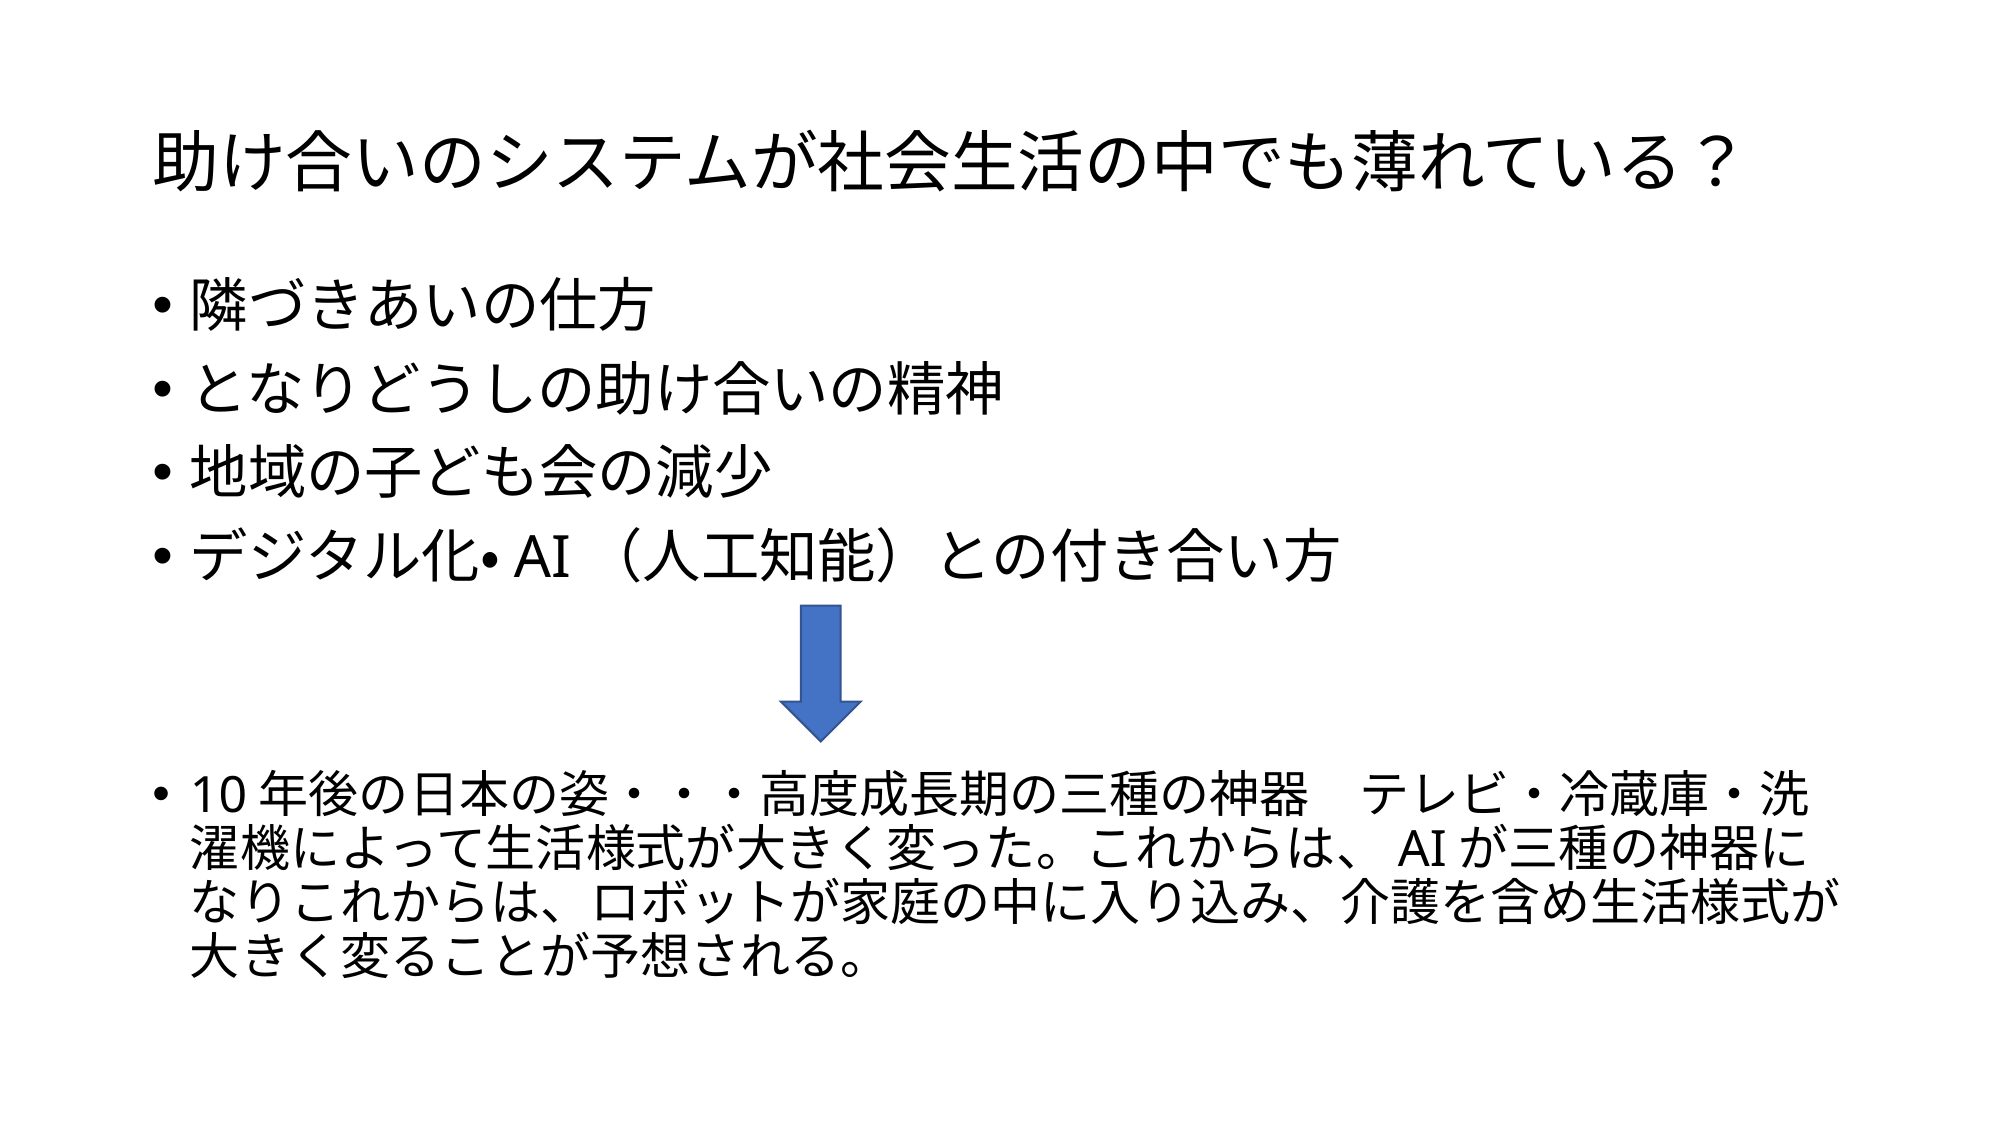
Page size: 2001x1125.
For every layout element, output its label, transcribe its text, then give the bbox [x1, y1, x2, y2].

title 助け合いのシステムが社会生活の中でも薄れている？ [137, 59, 1863, 268]
text_box [778, 604, 864, 743]
list 隣づきあいの仕方 となりどうしの助け合いの精神 地域の子ども会の減少 デジタル化・AI（人工知能）との付き合い方 10年後の日本の姿・・・高度成長期の三種の神器 テレビ・冷蔵庫・洗濯機によって生活様式が大きく変った。これからは、AIが三種の神器になりこれからは、ロボットが家庭の中に入り込み、介護を含め生活様式が大きく変ることが予想される。 [137, 268, 1863, 1028]
